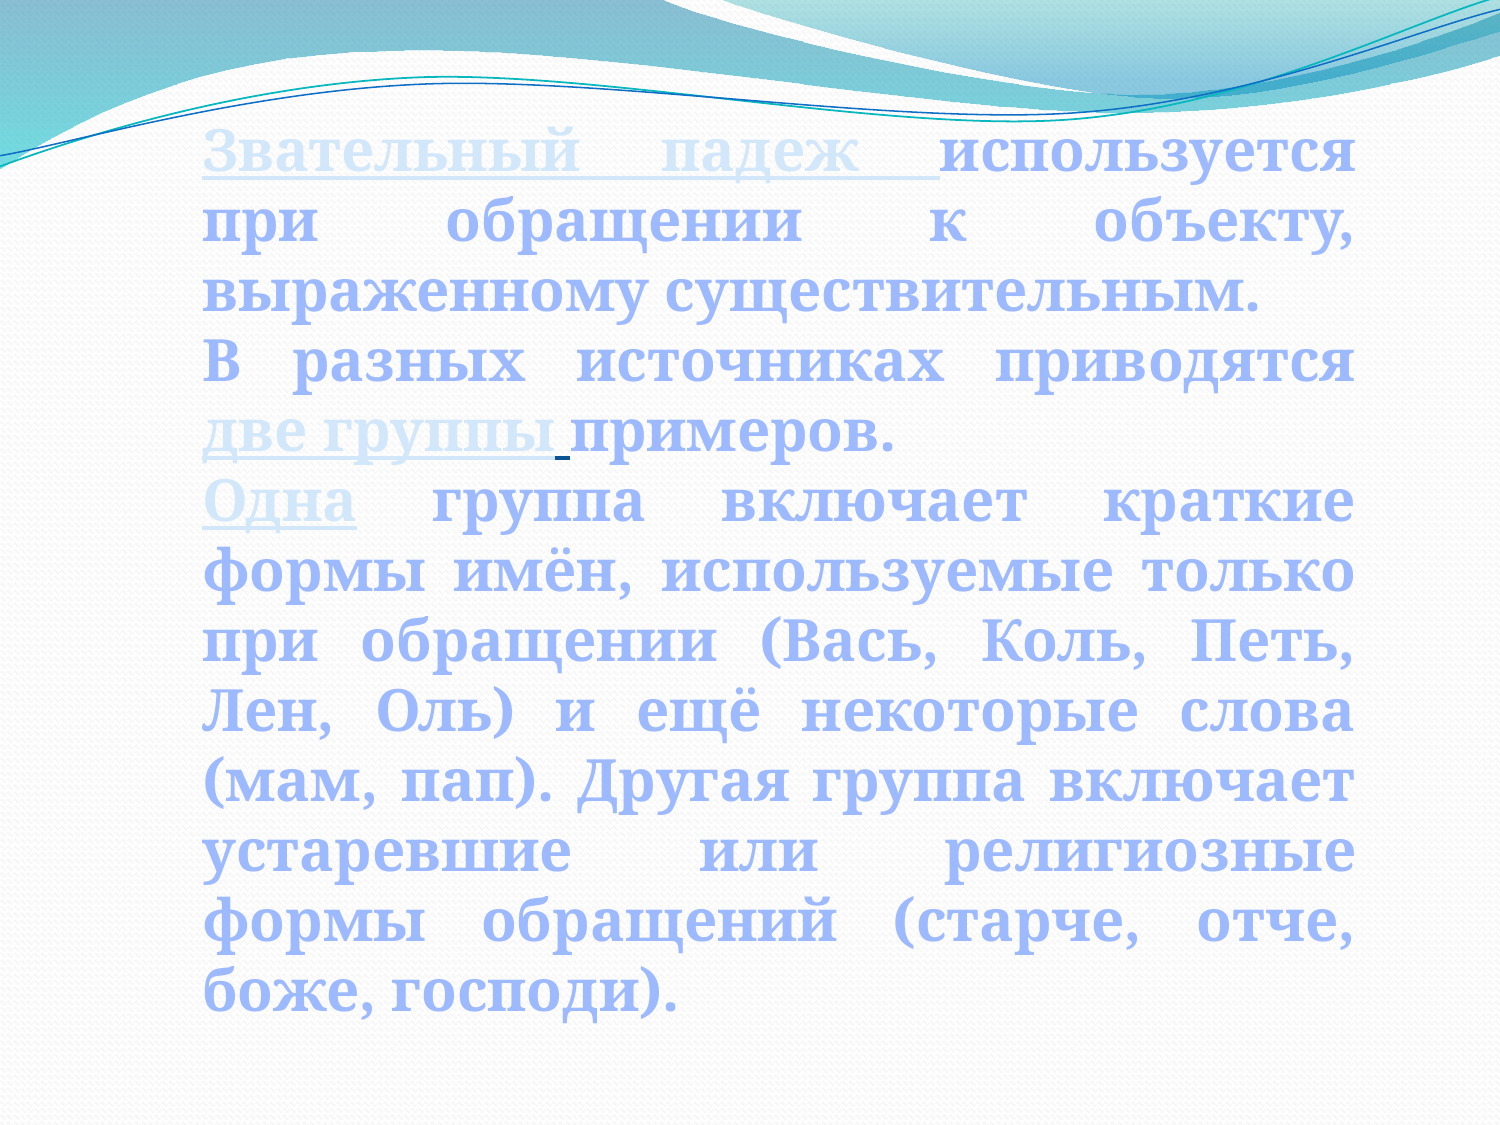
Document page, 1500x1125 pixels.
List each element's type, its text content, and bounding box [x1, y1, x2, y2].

text_box Звательный падеж используется при обращении к объекту, выраженному существительным. В разных источниках приводятся две группы примеров. Одна группа включает краткие формы имён, используемые только при обращении (Вась, Коль, Петь, Лен, Оль) и ещё некоторые слова (мам, пап). Другая группа включает устаревшие или религиозные формы обращений (старче, отче, боже, господи). [187, 105, 1371, 1030]
